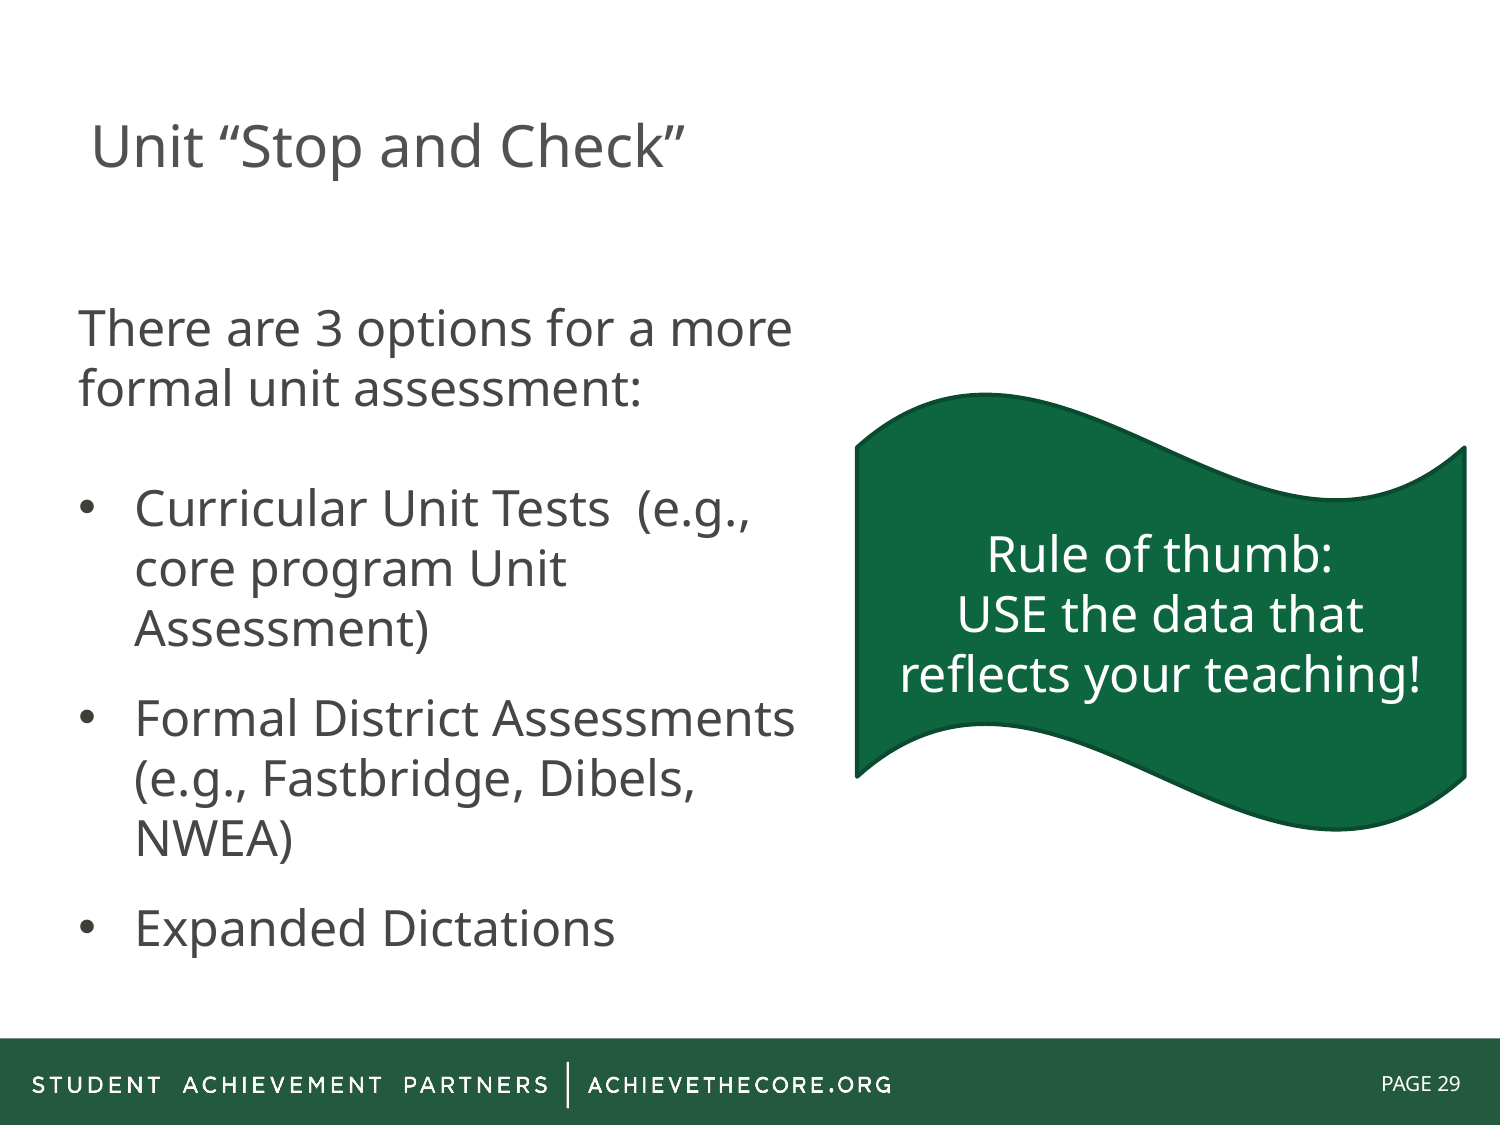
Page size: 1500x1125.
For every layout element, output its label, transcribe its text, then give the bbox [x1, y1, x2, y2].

title Unit “Stop and Check” [75, 73, 1425, 214]
text_box Rule of thumb: USE the data that reflects your teaching! [854, 392, 1467, 832]
picture [12, 1055, 911, 1112]
list There are 3 options for a more formal unit assessment: Curricular Unit Tests (e.g., core program Unit Assessment) Formal District Assessments (e.g., Fastbridge, Dibels, NWEA) Expanded Dictations [25, 281, 858, 949]
